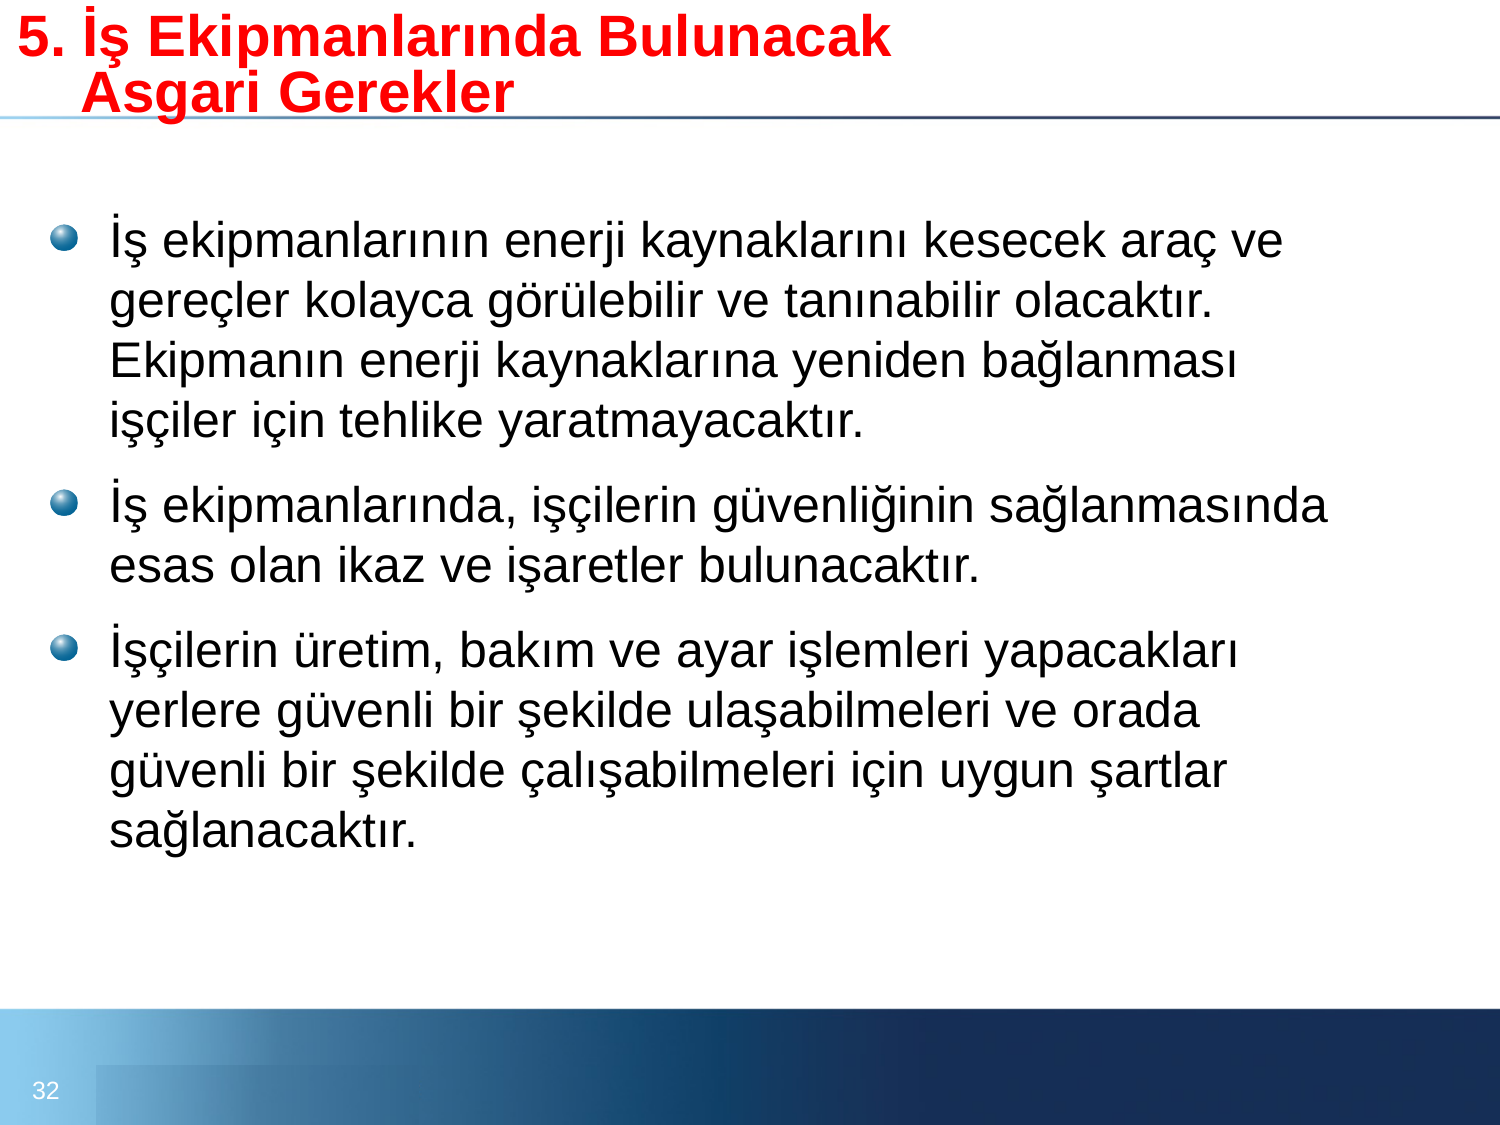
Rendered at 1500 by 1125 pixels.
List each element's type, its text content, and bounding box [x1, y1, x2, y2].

slide_number 32 [16, 1066, 110, 1110]
picture [0, 0, 1500, 1125]
title 5. İş Ekipmanlarında Bulunacak Asgari Gerekler [2, 9, 1323, 126]
list İş ekipmanlarının enerji kaynaklarını kesecek araç ve gereçler kolayca görülebilir ve tanınabilir olacaktır. Ekipmanın enerji kaynaklarına yeniden bağlanması işçiler için tehlike yaratmayacaktır. İş ekipmanlarında, işçilerin güvenliğinin sağlanmasında esas olan ikaz ve işaretler bulunacaktır. İşçilerin üretim, bakım ve ayar işlemleri yapacakları yerlere güvenli bir şekilde ulaşabilmeleri ve orada güvenli bir şekilde çalışabilmeleri için uygun şartlar sağlanacaktır. [35, 199, 1385, 1002]
